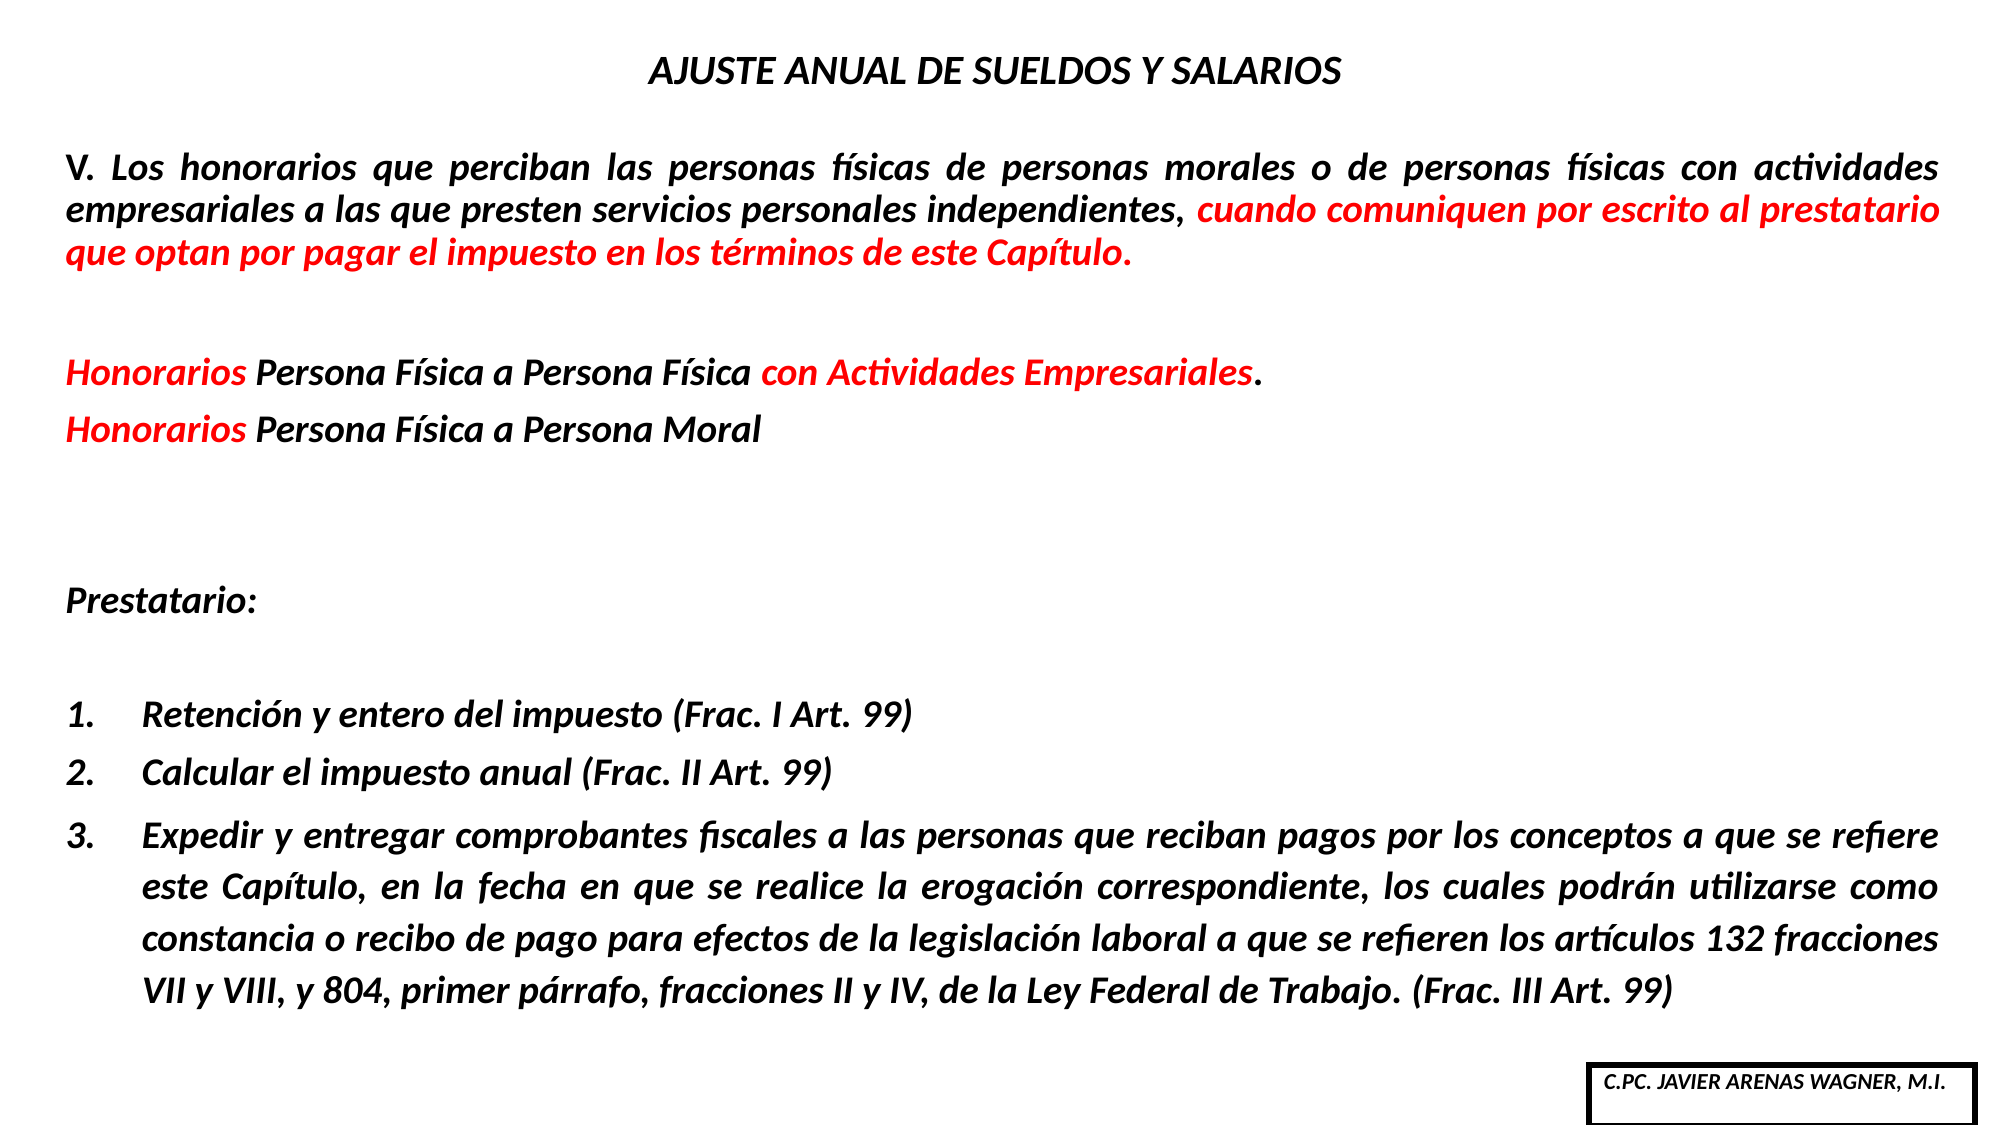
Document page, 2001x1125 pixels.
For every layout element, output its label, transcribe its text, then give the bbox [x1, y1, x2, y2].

table_header C.PC. JAVIER ARENAS WAGNER, M.I. [1592, 1068, 1972, 1123]
subtitle V. Los honorarios que perciban las personas físicas de personas morales o de personas físicas con actividades empresariales a las que presten servicios personales independientes, cuando comuniquen por escrito al prestatario que optan por pagar el impuesto en los términos de este Capítulo. Honorarios Persona Física a Persona Física con Actividades Empresariales. Honorarios Persona Física a Persona Moral Prestatario: Retención y entero del impuesto (Frac. I Art. 99) Calcular el impuesto anual (Frac. II Art. 99) Expedir y entregar comprobantes fiscales a las personas que reciban pagos por los conceptos a que se refiere este Capítulo, en la fecha en que se realice la erogación correspondiente, los cuales podrán utilizarse como constancia o recibo de pago para efectos de la legislación laboral a que se refieren los artículos 132 fracciones VII y VIII, y 804, primer párrafo, fracciones II y IV, de la Ley Federal de Trabajo. (Frac. III Art. 99)Art. 99) [50, 139, 1957, 1031]
title AJUSTE ANUAL DE SUELDOS Y SALARIOS [287, 33, 1713, 102]
